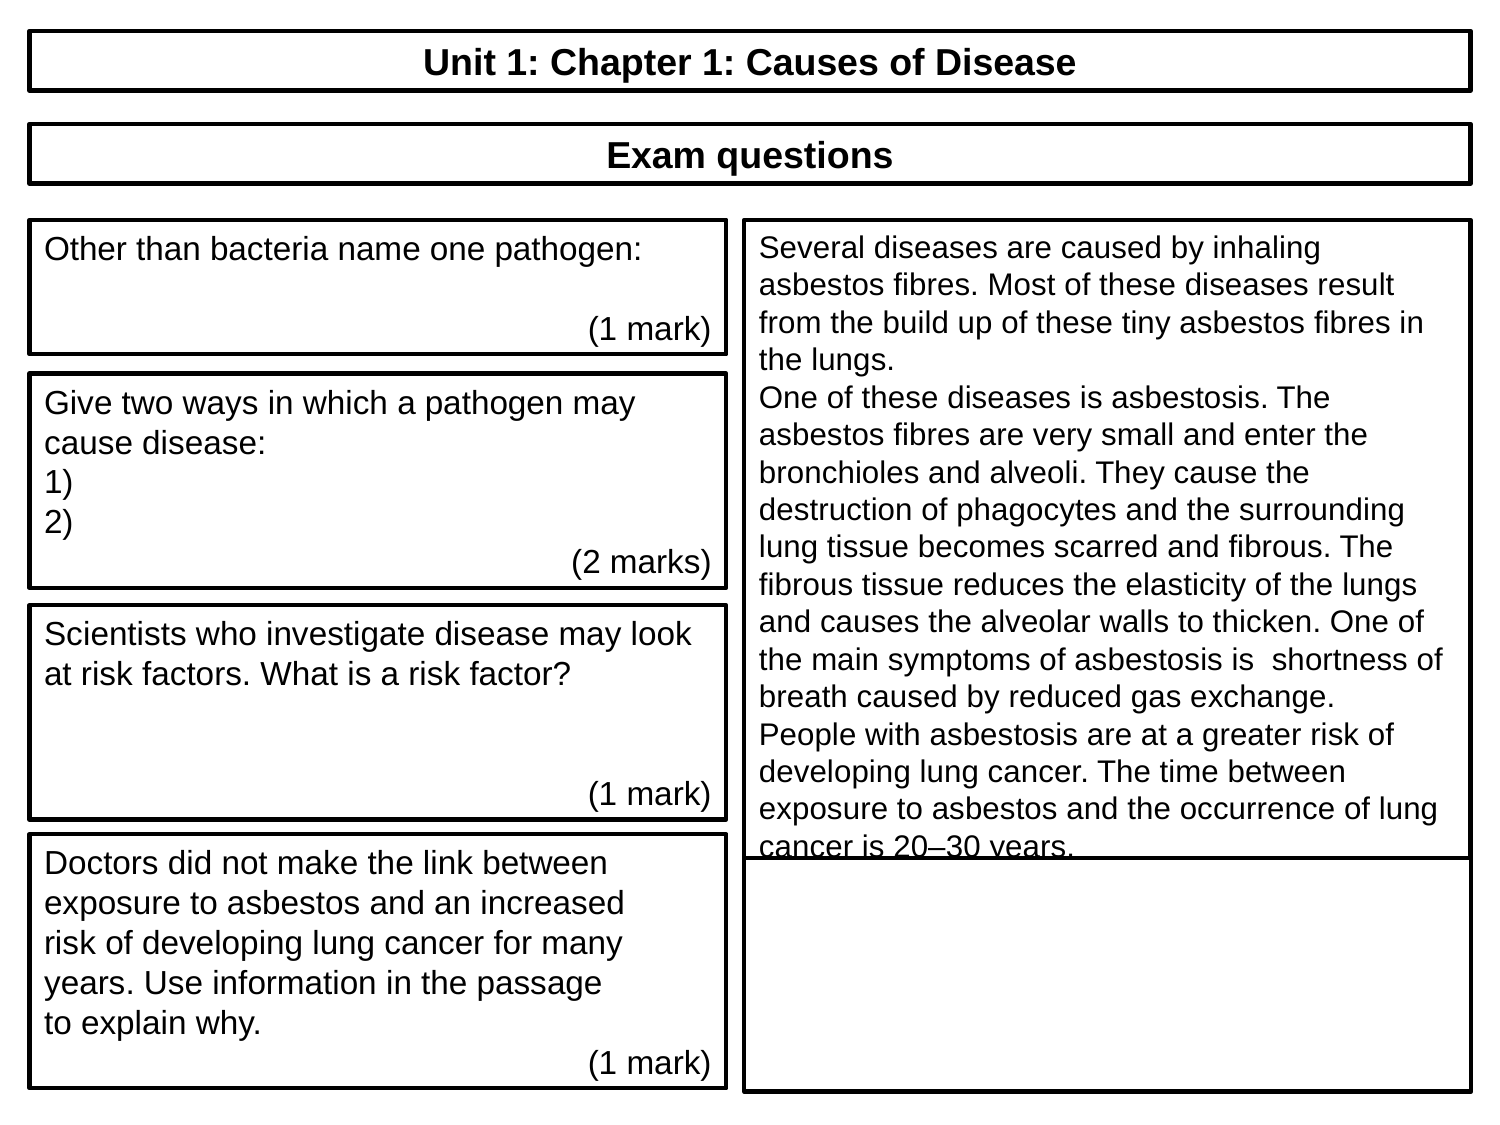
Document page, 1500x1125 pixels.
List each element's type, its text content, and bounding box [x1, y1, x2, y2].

text_box Other than bacteria name one pathogen: (1 mark) [27, 218, 728, 356]
text_box Several diseases are caused by inhaling asbestos fibres. Most of these diseases result from the build up of these tiny asbestos fibres in the lungs. One of these diseases is asbestosis. The asbestos fibres are very small and enter the bronchioles and alveoli. They cause the destruction of phagocytes and the surrounding lung tissue becomes scarred and fibrous. The fibrous tissue reduces the elasticity of the lungs and causes the alveolar walls to thicken. One of the main symptoms of asbestosis is shortness of breath caused by reduced gas exchange. People with asbestosis are at a greater risk of developing lung cancer. The time between exposure to asbestos and the occurrence of lung cancer is 20–30 years. [742, 218, 1473, 856]
text_box Unit 1: Chapter 1: Causes of Disease [27, 29, 1473, 93]
text_box Give two ways in which a pathogen may cause disease: 1) 2) (2 marks) [27, 371, 728, 590]
text_box [742, 856, 1473, 1094]
text_box Scientists who investigate disease may look at risk factors. What is a risk factor? (1 mark) [27, 603, 728, 822]
text_box Exam questions [27, 122, 1473, 186]
text_box Doctors did not make the link between exposure to asbestos and an increased risk of developing lung cancer for many years. Use information in the passage to explain why. (1 mark) [27, 832, 728, 1090]
